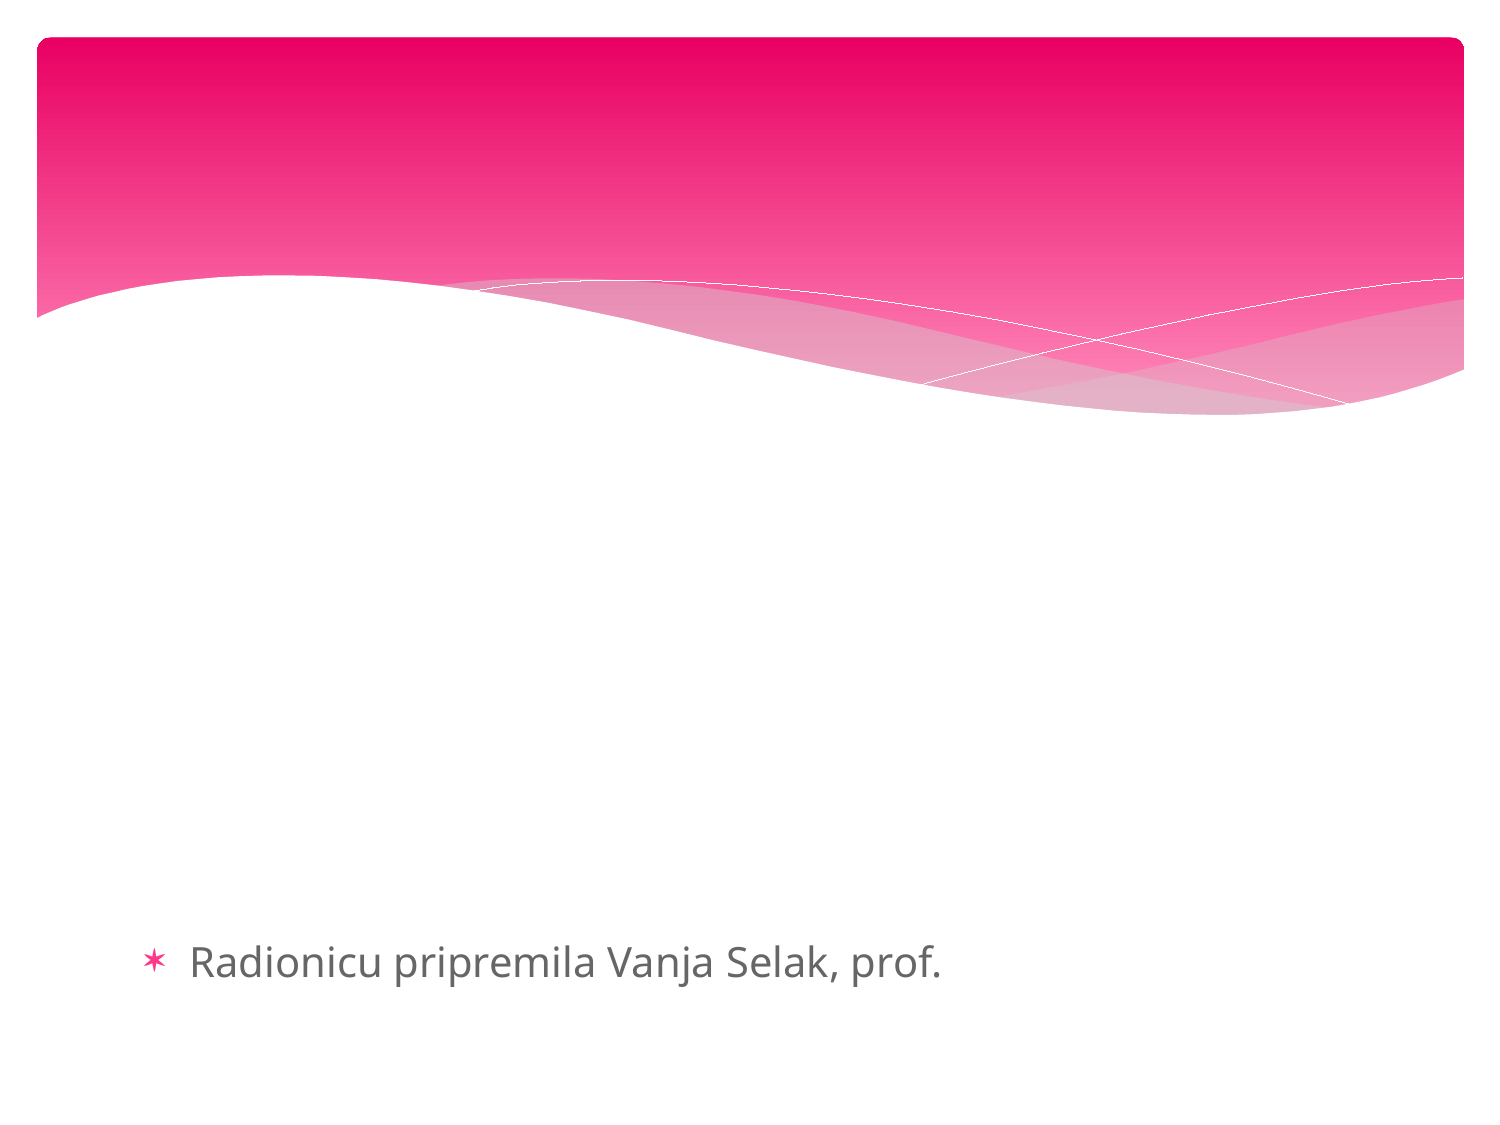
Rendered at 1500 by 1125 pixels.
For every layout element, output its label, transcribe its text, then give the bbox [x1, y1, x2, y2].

list Radionicu pripremila Vanja Selak, prof. [129, 928, 1371, 1024]
